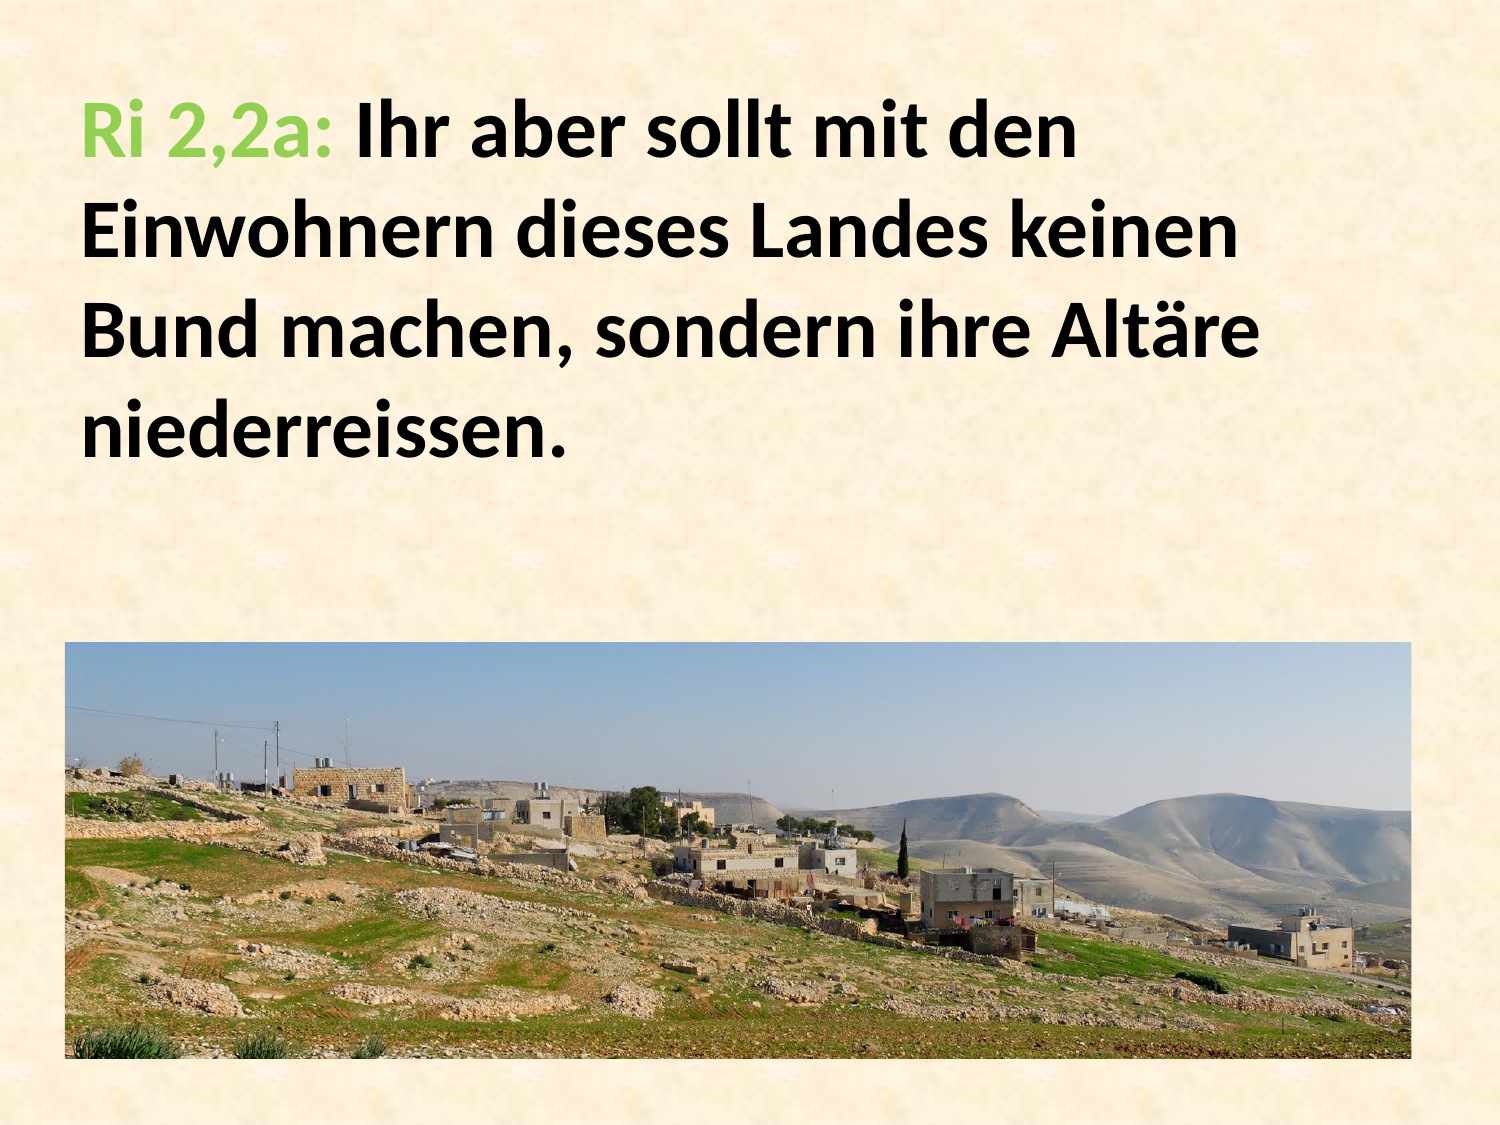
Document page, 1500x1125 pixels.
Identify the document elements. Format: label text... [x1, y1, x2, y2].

text_box Ri 2,2a: Ihr aber sollt mit den Einwohnern dieses Landes keinen Bund machen, sondern ihre Altäre niederreissen. [64, 66, 1447, 598]
picture [0, 0, 1500, 1125]
